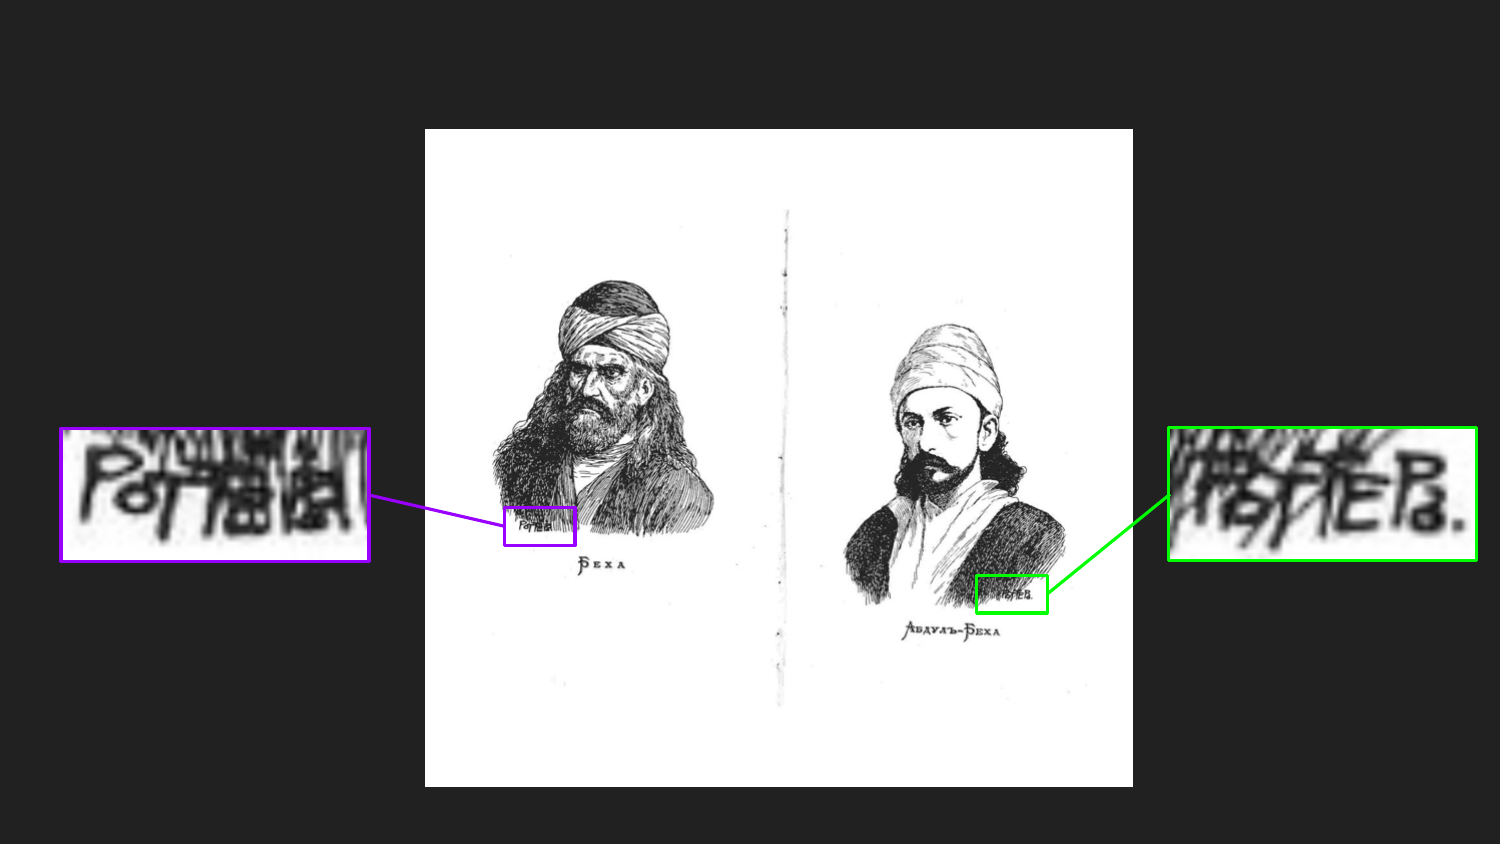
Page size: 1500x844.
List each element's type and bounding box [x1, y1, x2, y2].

picture [62, 429, 368, 560]
text_box [1046, 494, 1171, 595]
text_box [367, 494, 505, 527]
picture [424, 129, 1133, 787]
picture [1169, 429, 1476, 560]
